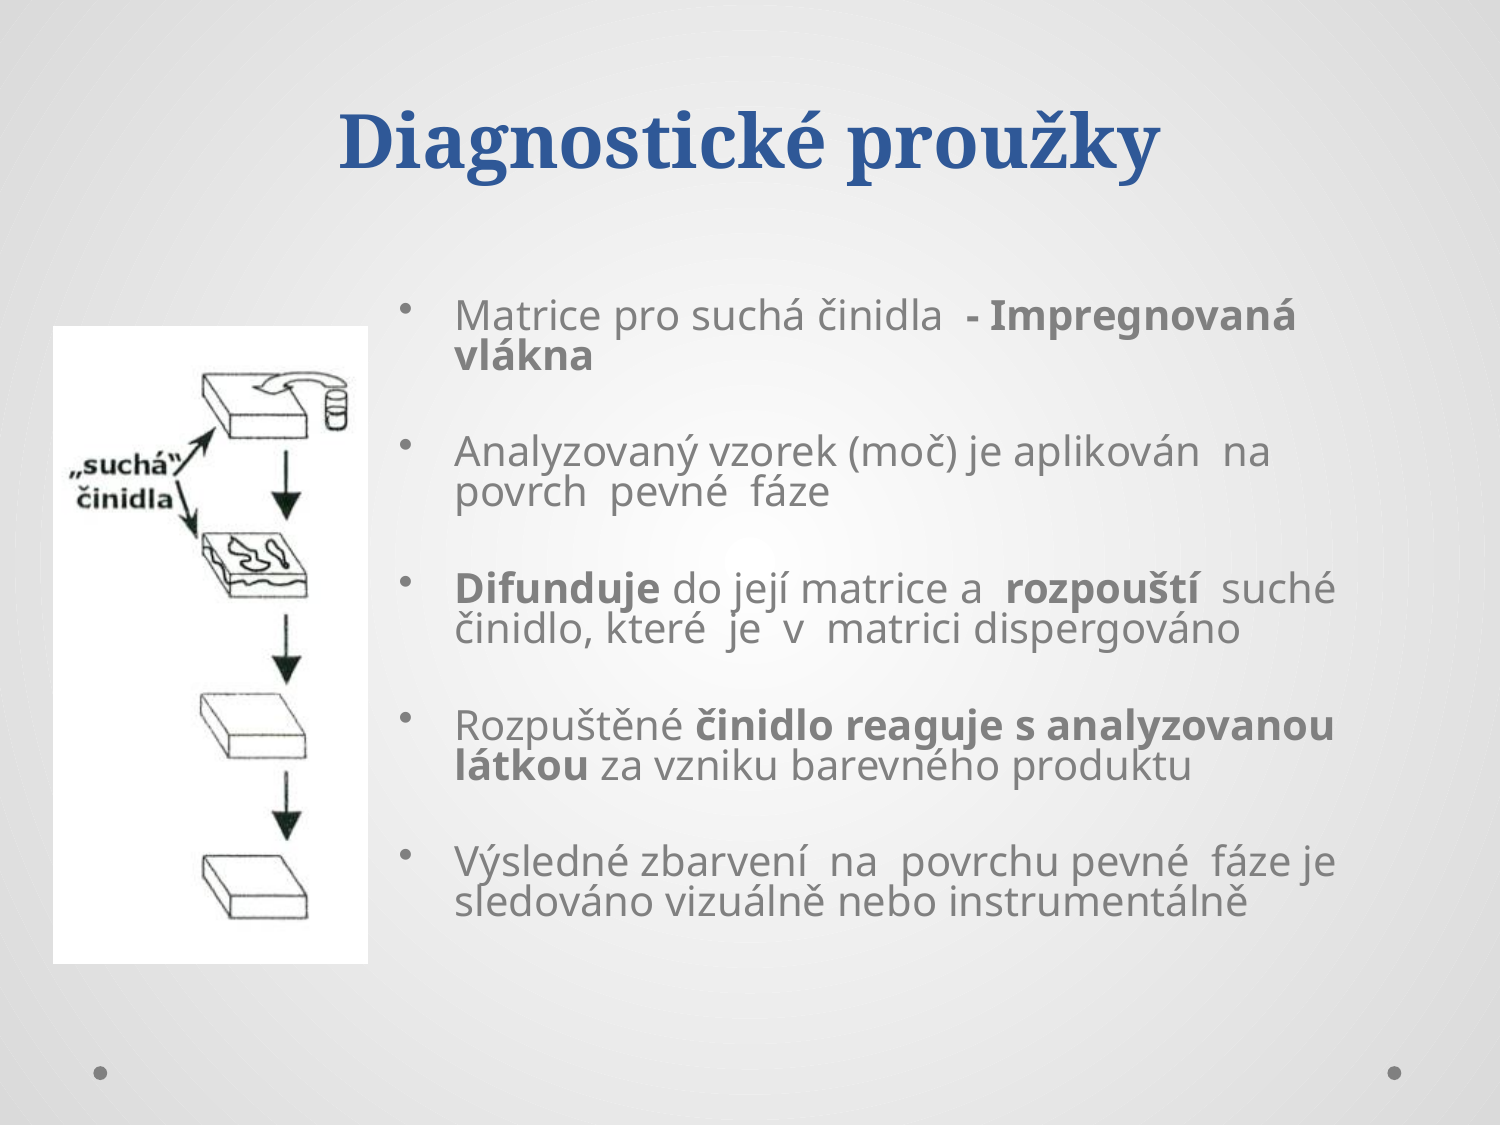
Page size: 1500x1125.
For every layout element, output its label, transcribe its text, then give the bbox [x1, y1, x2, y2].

text_box Diagnostické proužky [74, 45, 1425, 233]
text_box Matrice pro suchá činidla - Impregnovaná vlákna Analyzovaný vzorek (moč) je aplikován na povrch pevné fáze Difunduje do její matrice a rozpouští suché činidlo, které je v matrici dispergováno Rozpuštěné činidlo reaguje s analyzovanou látkou za vzniku barevného produktu Výsledné zbarvení na povrchu pevné fáze je sledováno vizuálně nebo instrumentálně [383, 290, 1425, 1005]
picture [52, 326, 368, 965]
